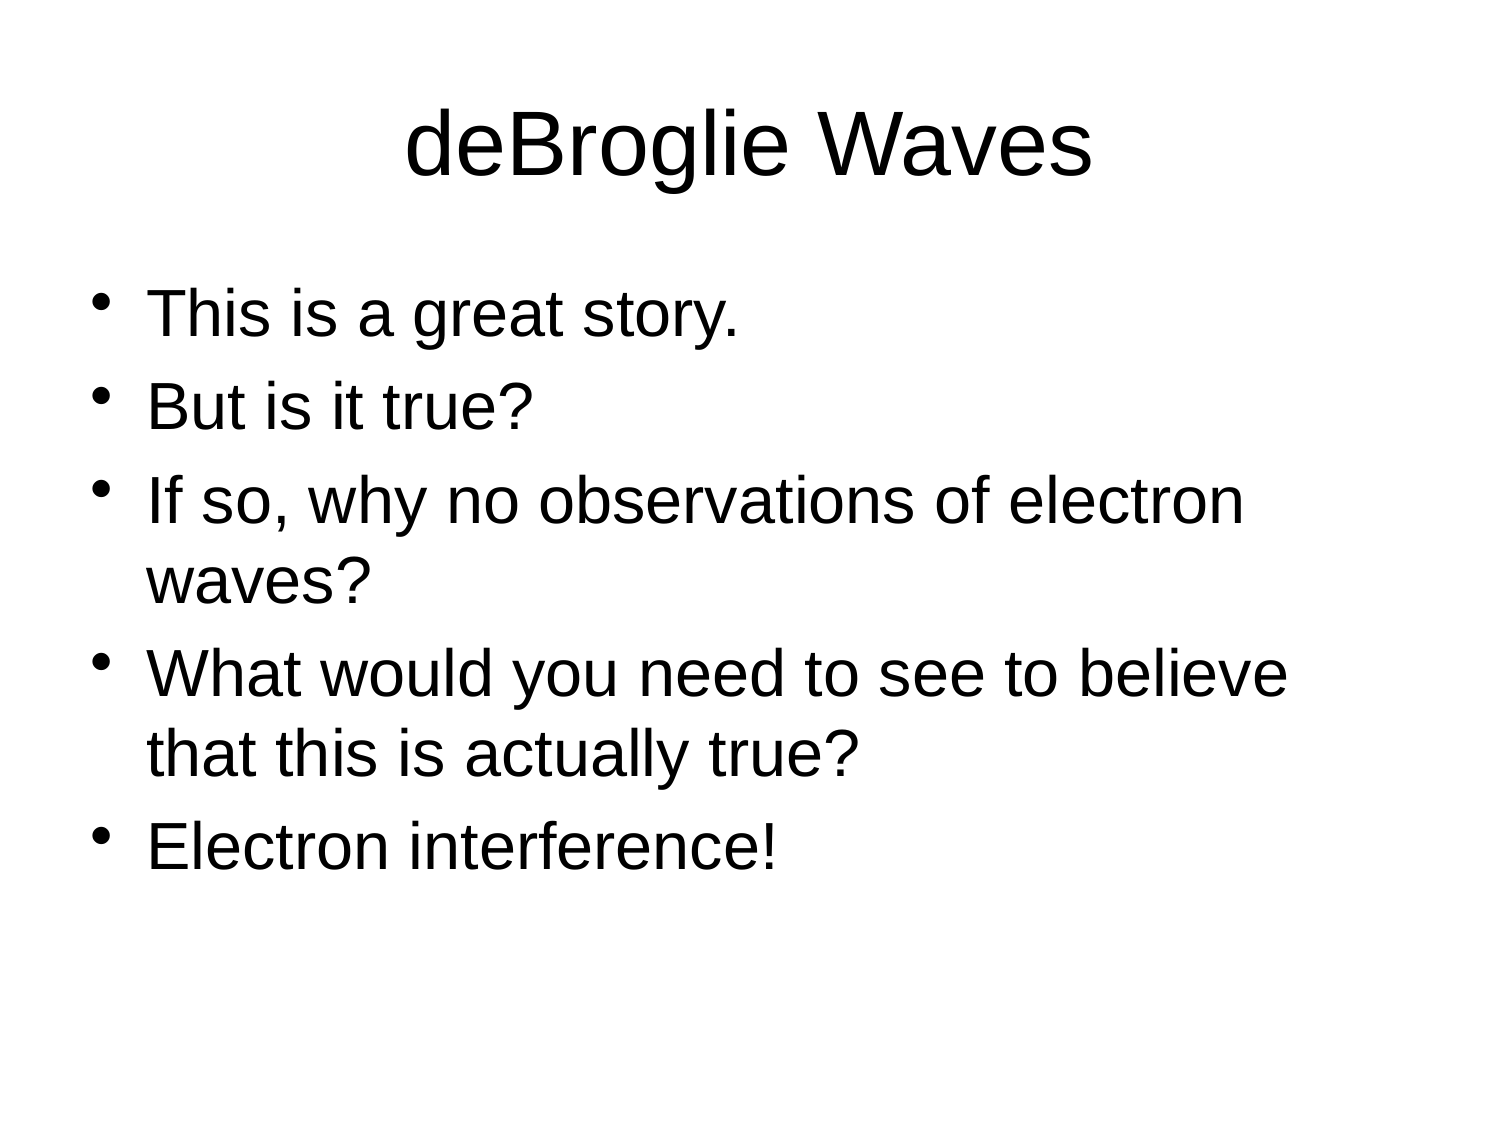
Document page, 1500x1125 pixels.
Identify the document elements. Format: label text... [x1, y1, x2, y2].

title deBroglie Waves [74, 44, 1426, 233]
list This is a great story. But is it true? If so, why no observations of electron waves? What would you need to see to believe that this is actually true? Electron interference! [74, 262, 1426, 1006]
